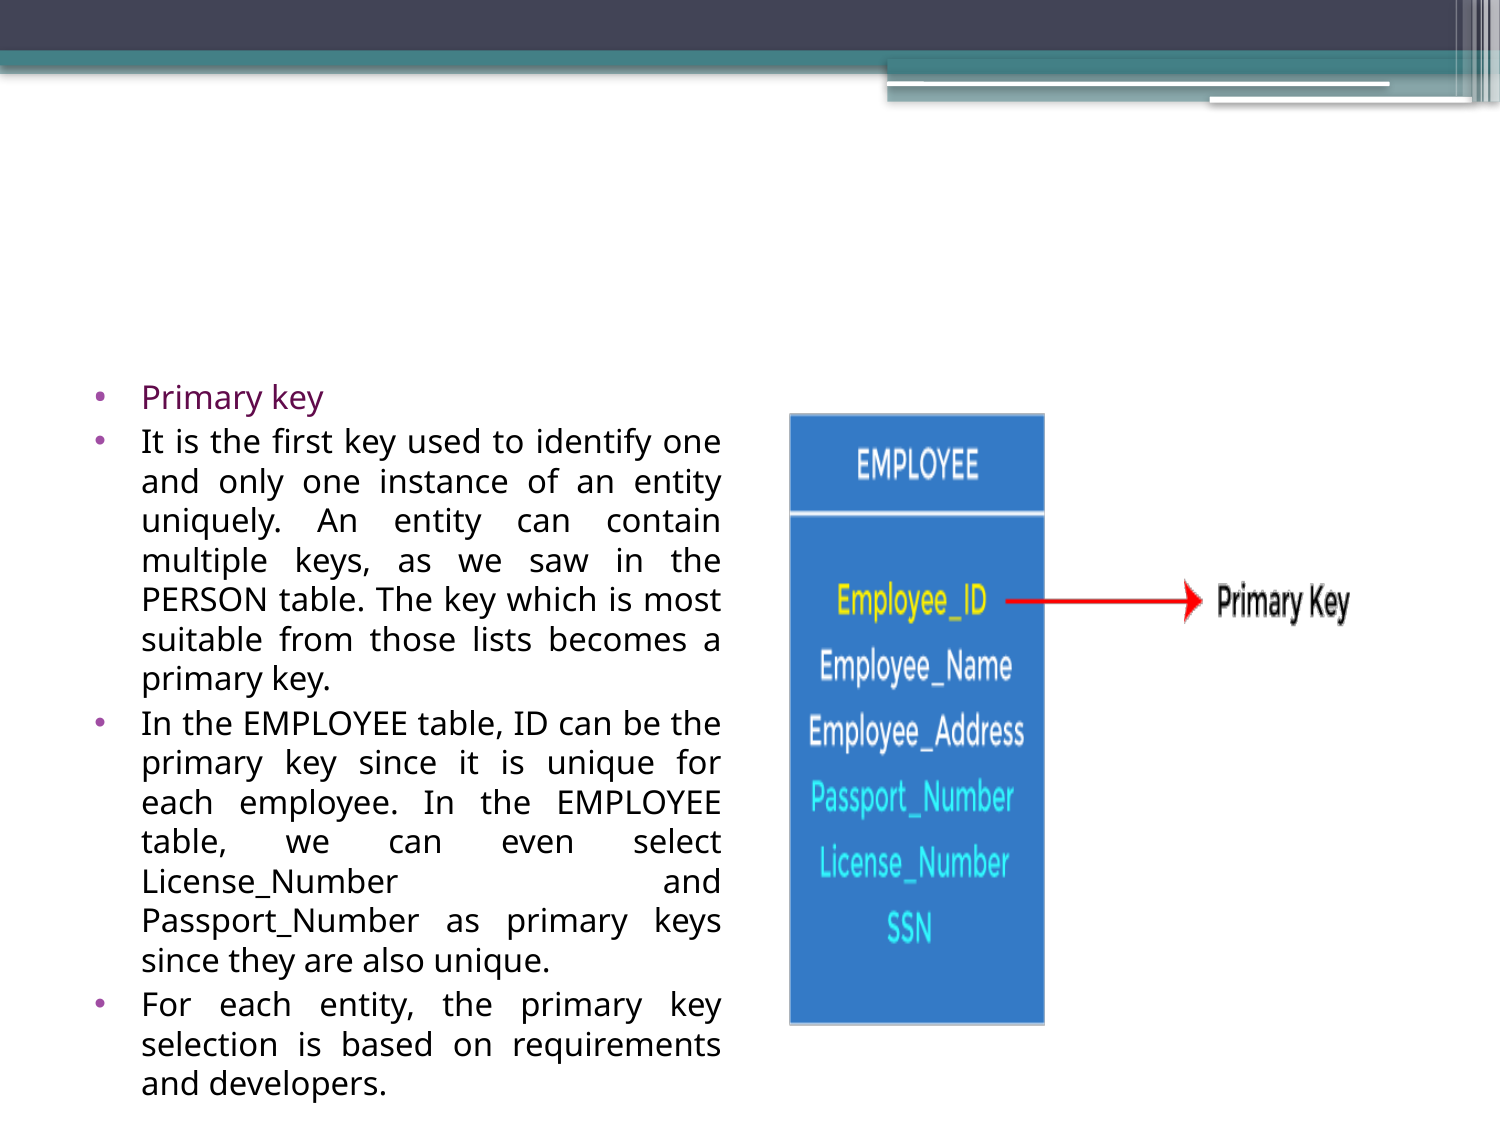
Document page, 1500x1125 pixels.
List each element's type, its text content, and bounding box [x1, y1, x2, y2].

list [762, 368, 1426, 1051]
list Primary key It is the first key used to identify one and only one instance of an entity uniquely. An entity can contain multiple keys, as we saw in the PERSON table. The key which is most suitable from those lists becomes a primary key. In the EMPLOYEE table, ID can be the primary key since it is unique for each employee. In the EMPLOYEE table, we can even select License_Number and Passport_Number as primary keys since they are also unique. For each entity, the primary key selection is based on requirements and developers. [75, 368, 738, 1112]
